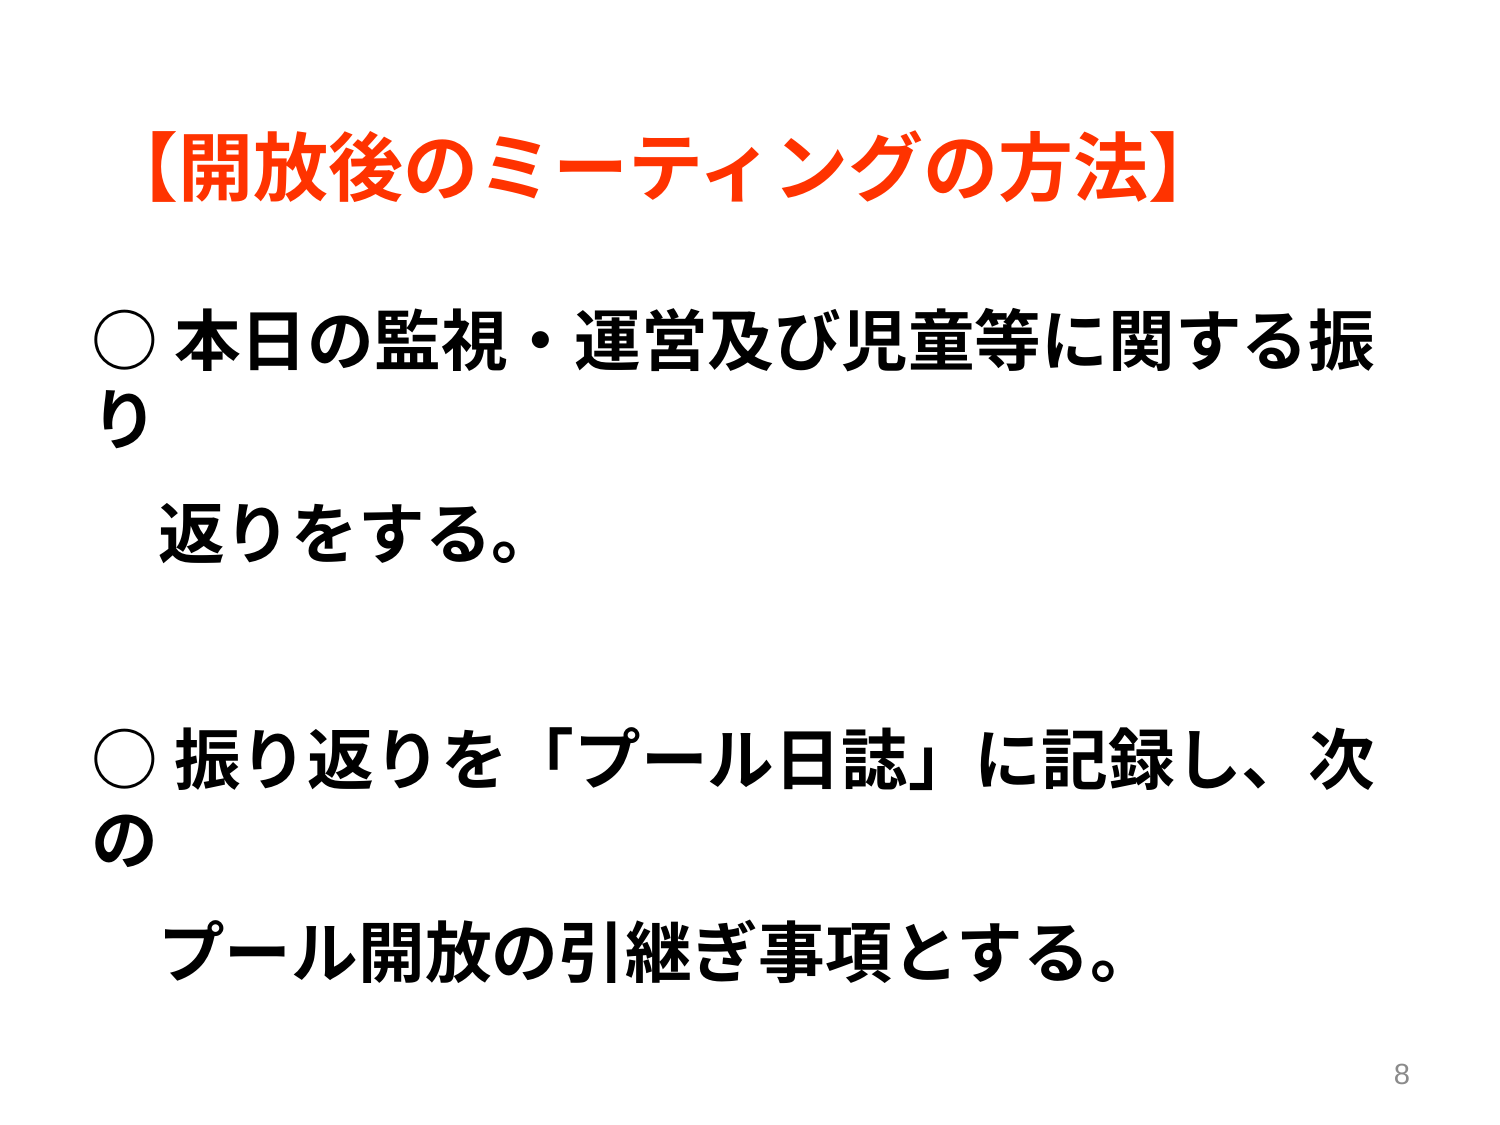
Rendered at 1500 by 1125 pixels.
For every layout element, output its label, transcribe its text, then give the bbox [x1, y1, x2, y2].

slide_number 8 [1074, 1042, 1425, 1103]
text_box 【開放後のミーティングの方法】 [88, 113, 1353, 219]
text_box ○本日の監視・運営及び児童等に関する振り 返りをする。 ○振り返りを「プール日誌」に記録し、次の プール開放の引継ぎ事項とする。 [76, 290, 1448, 999]
